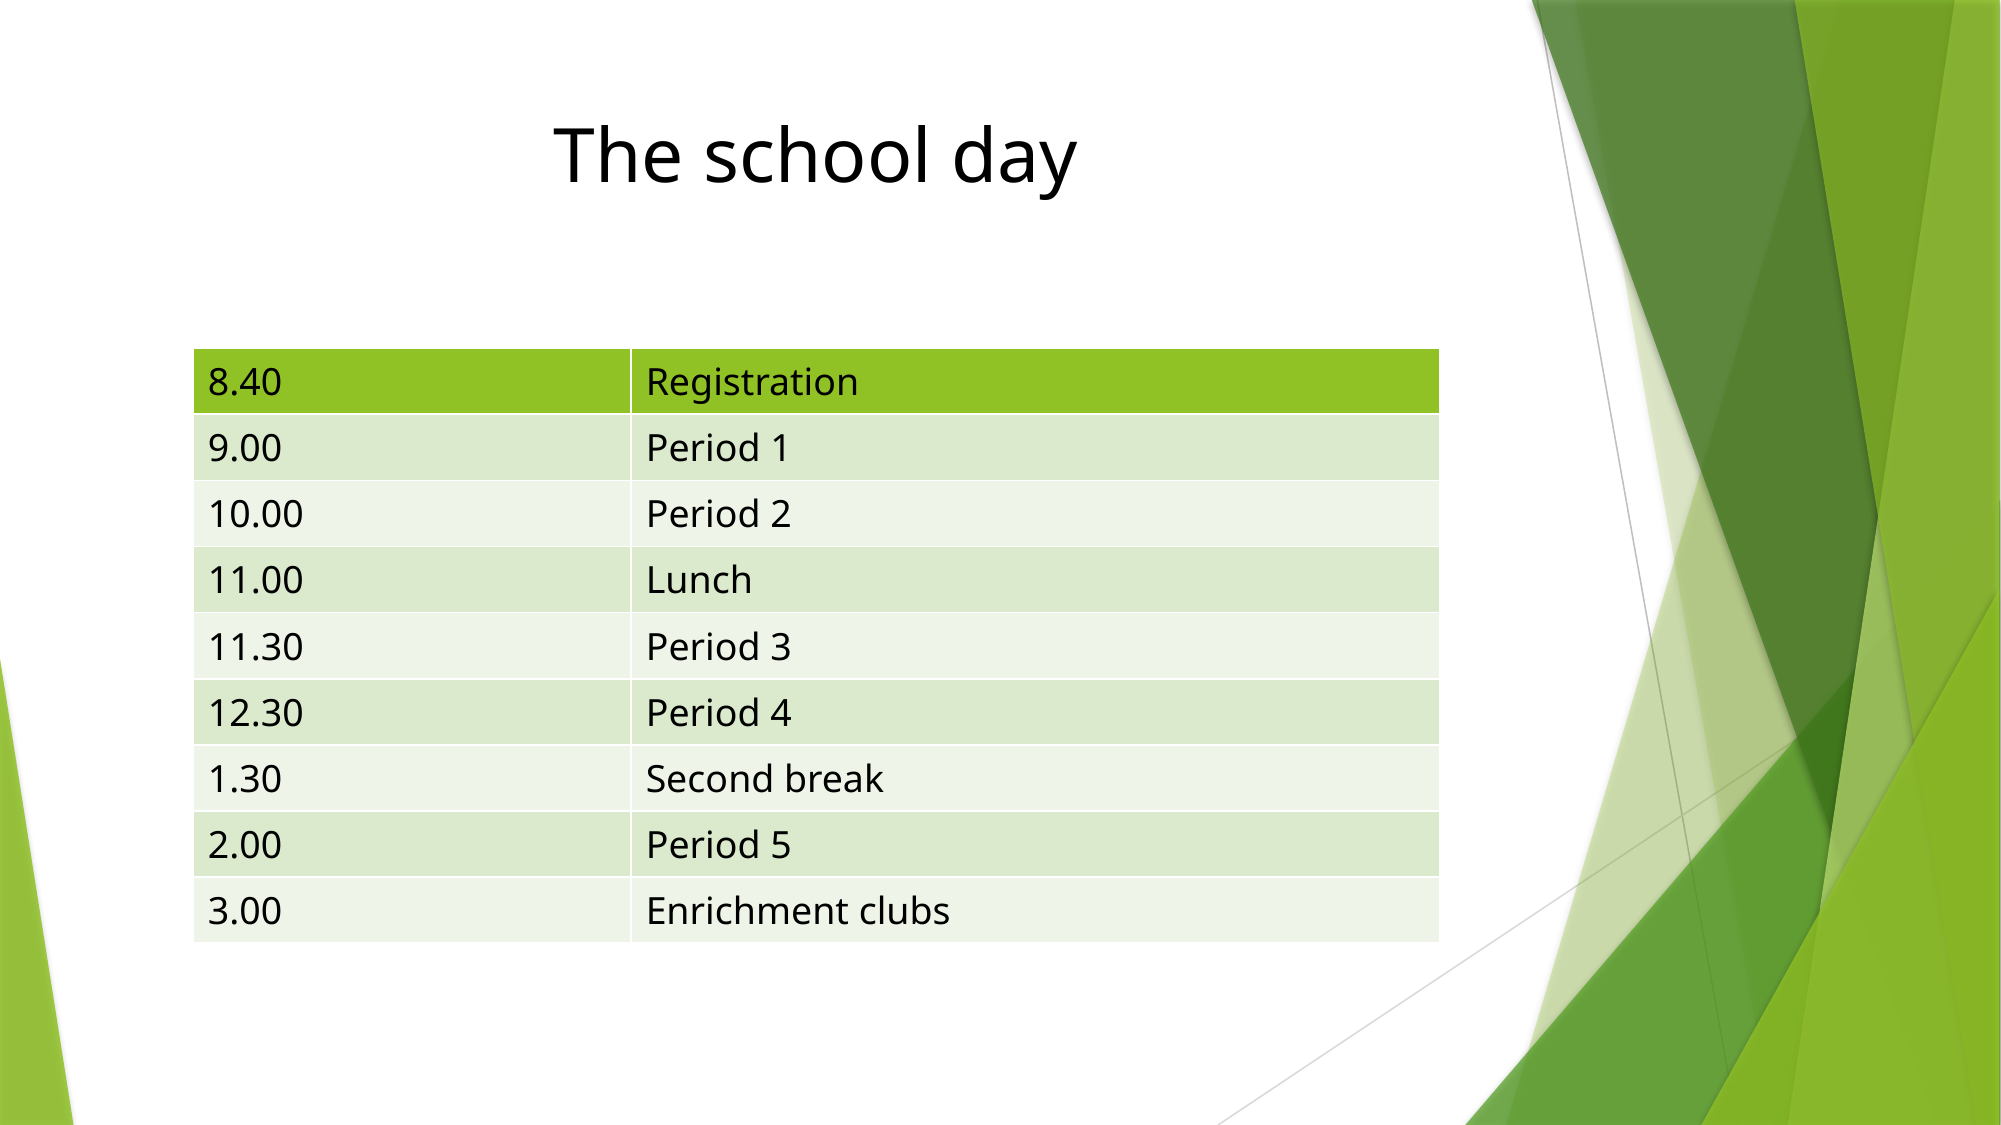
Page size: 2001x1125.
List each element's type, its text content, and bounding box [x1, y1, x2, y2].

table_cell 1.30 [194, 746, 630, 810]
table_cell Enrichment clubs [632, 878, 1439, 942]
table_cell Period 1 [632, 415, 1439, 480]
table_cell Period 5 [632, 812, 1439, 876]
table_cell Period 4 [632, 680, 1439, 744]
table_header Registration [632, 349, 1439, 413]
table_cell 12.30 [194, 680, 630, 744]
table_header 8.40 [194, 349, 630, 413]
table_cell Period 3 [632, 613, 1439, 678]
table_cell 10.00 [194, 481, 630, 546]
table_cell Second break [632, 746, 1439, 810]
table_cell 11.00 [194, 547, 630, 612]
table_cell Period 2 [632, 481, 1439, 546]
table_cell 11.30 [194, 613, 630, 678]
table_cell Lunch [632, 547, 1439, 612]
table_cell 9.00 [194, 415, 630, 480]
title The school day [111, 99, 1522, 317]
table_cell 2.00 [194, 812, 630, 876]
table_cell 3.00 [194, 878, 630, 942]
